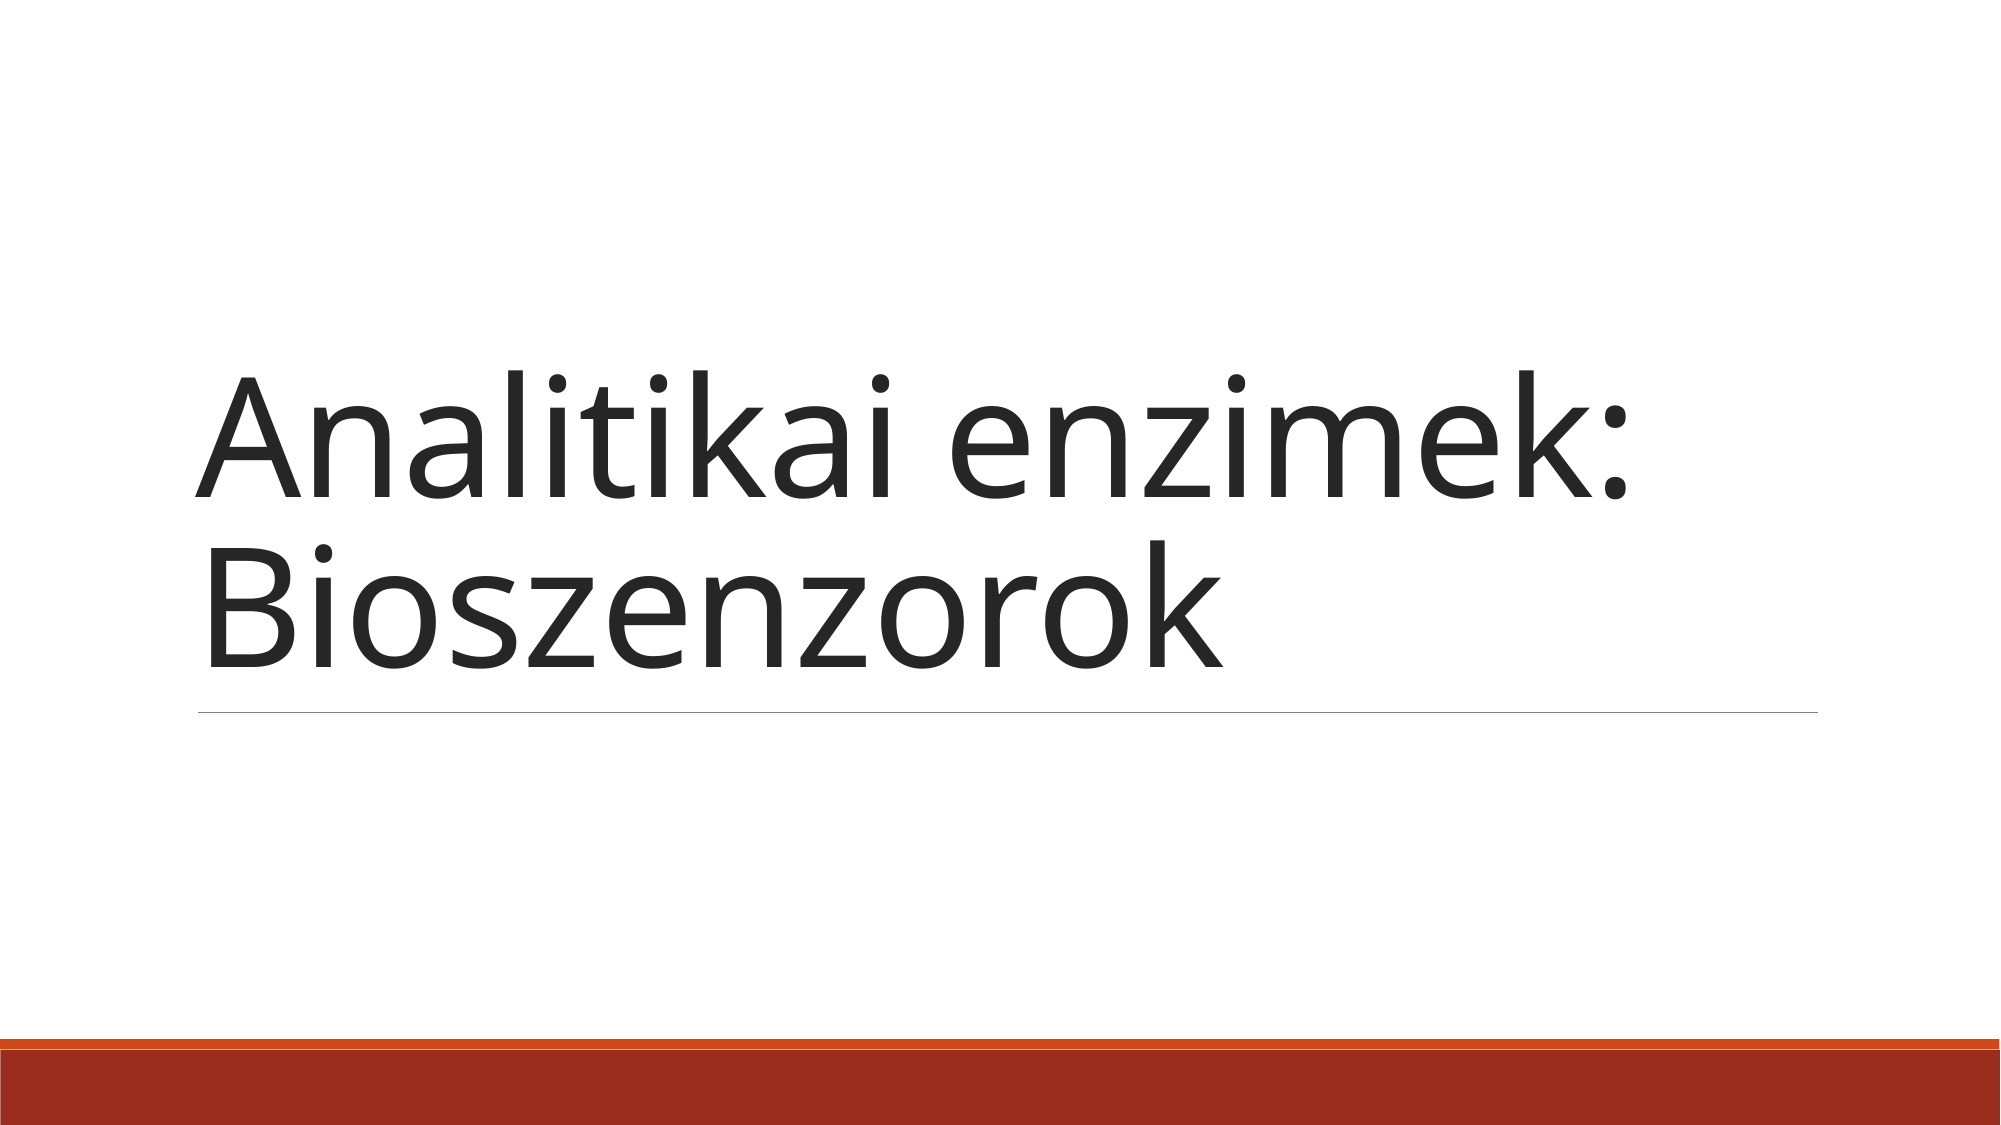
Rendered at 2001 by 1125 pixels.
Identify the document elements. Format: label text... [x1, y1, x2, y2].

title Analitikai enzimek: Bioszenzorok [180, 124, 1830, 710]
